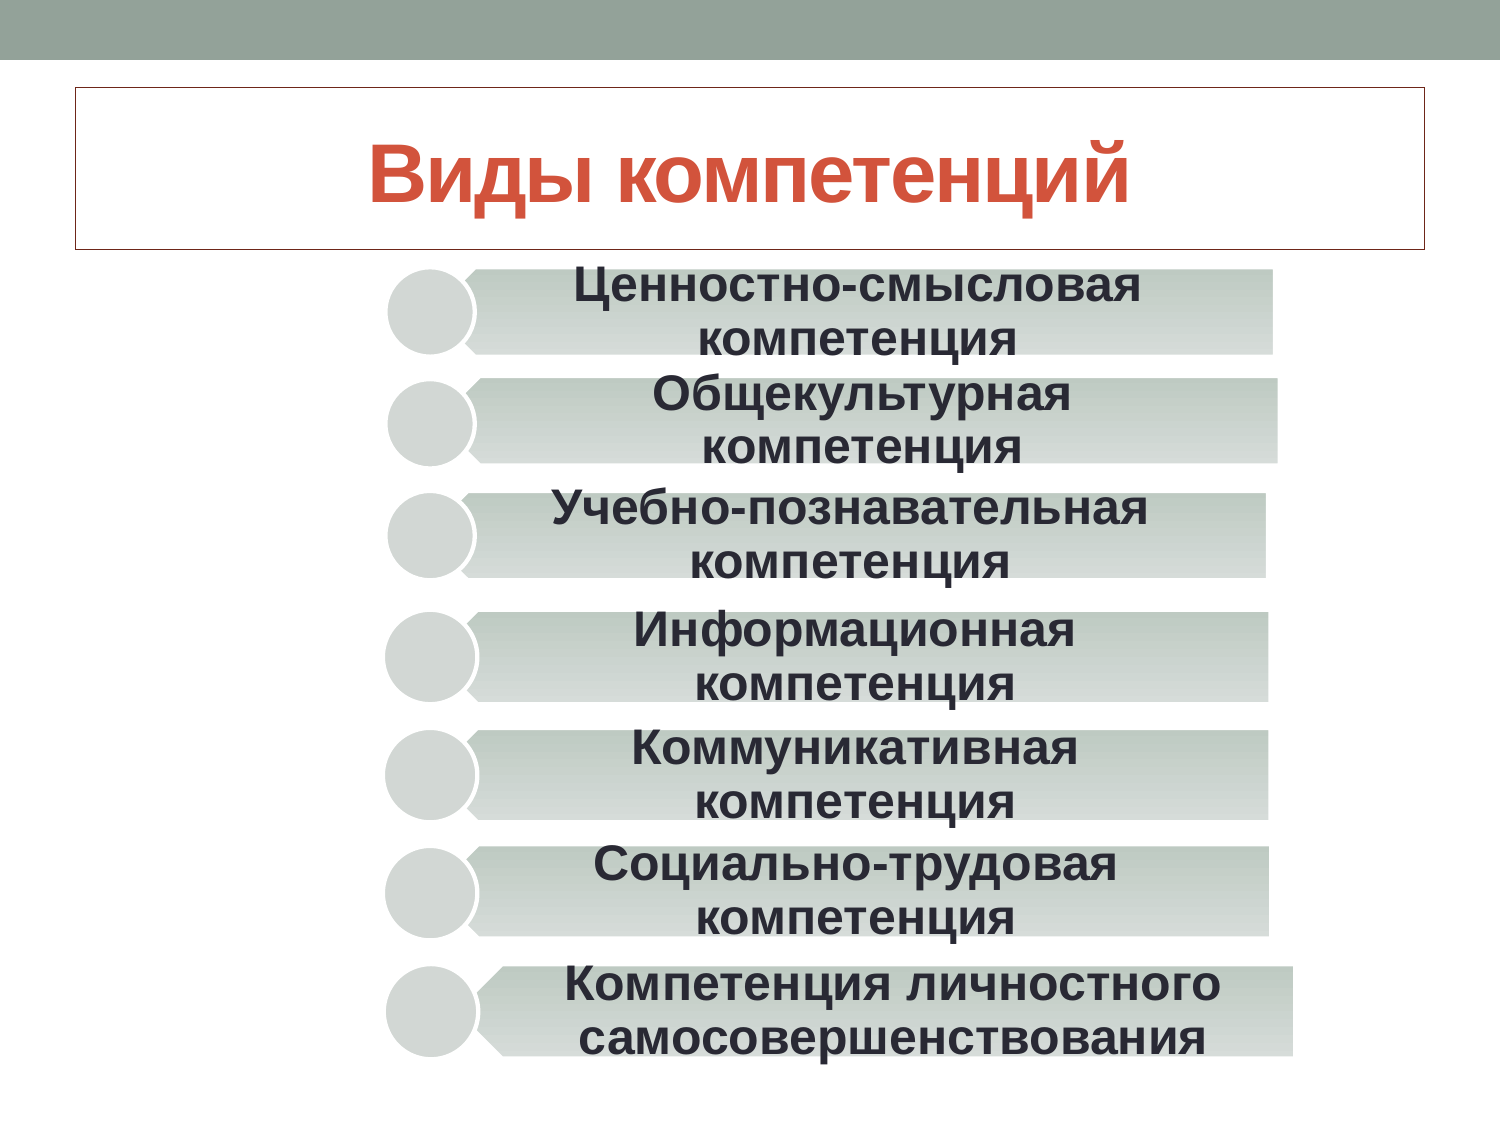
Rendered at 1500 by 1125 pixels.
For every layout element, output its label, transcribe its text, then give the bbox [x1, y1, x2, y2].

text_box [194, 609, 1459, 941]
title Виды компетенций [75, 87, 1425, 250]
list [194, 266, 1466, 581]
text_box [454, 963, 1296, 1059]
text_box [381, 961, 451, 1062]
